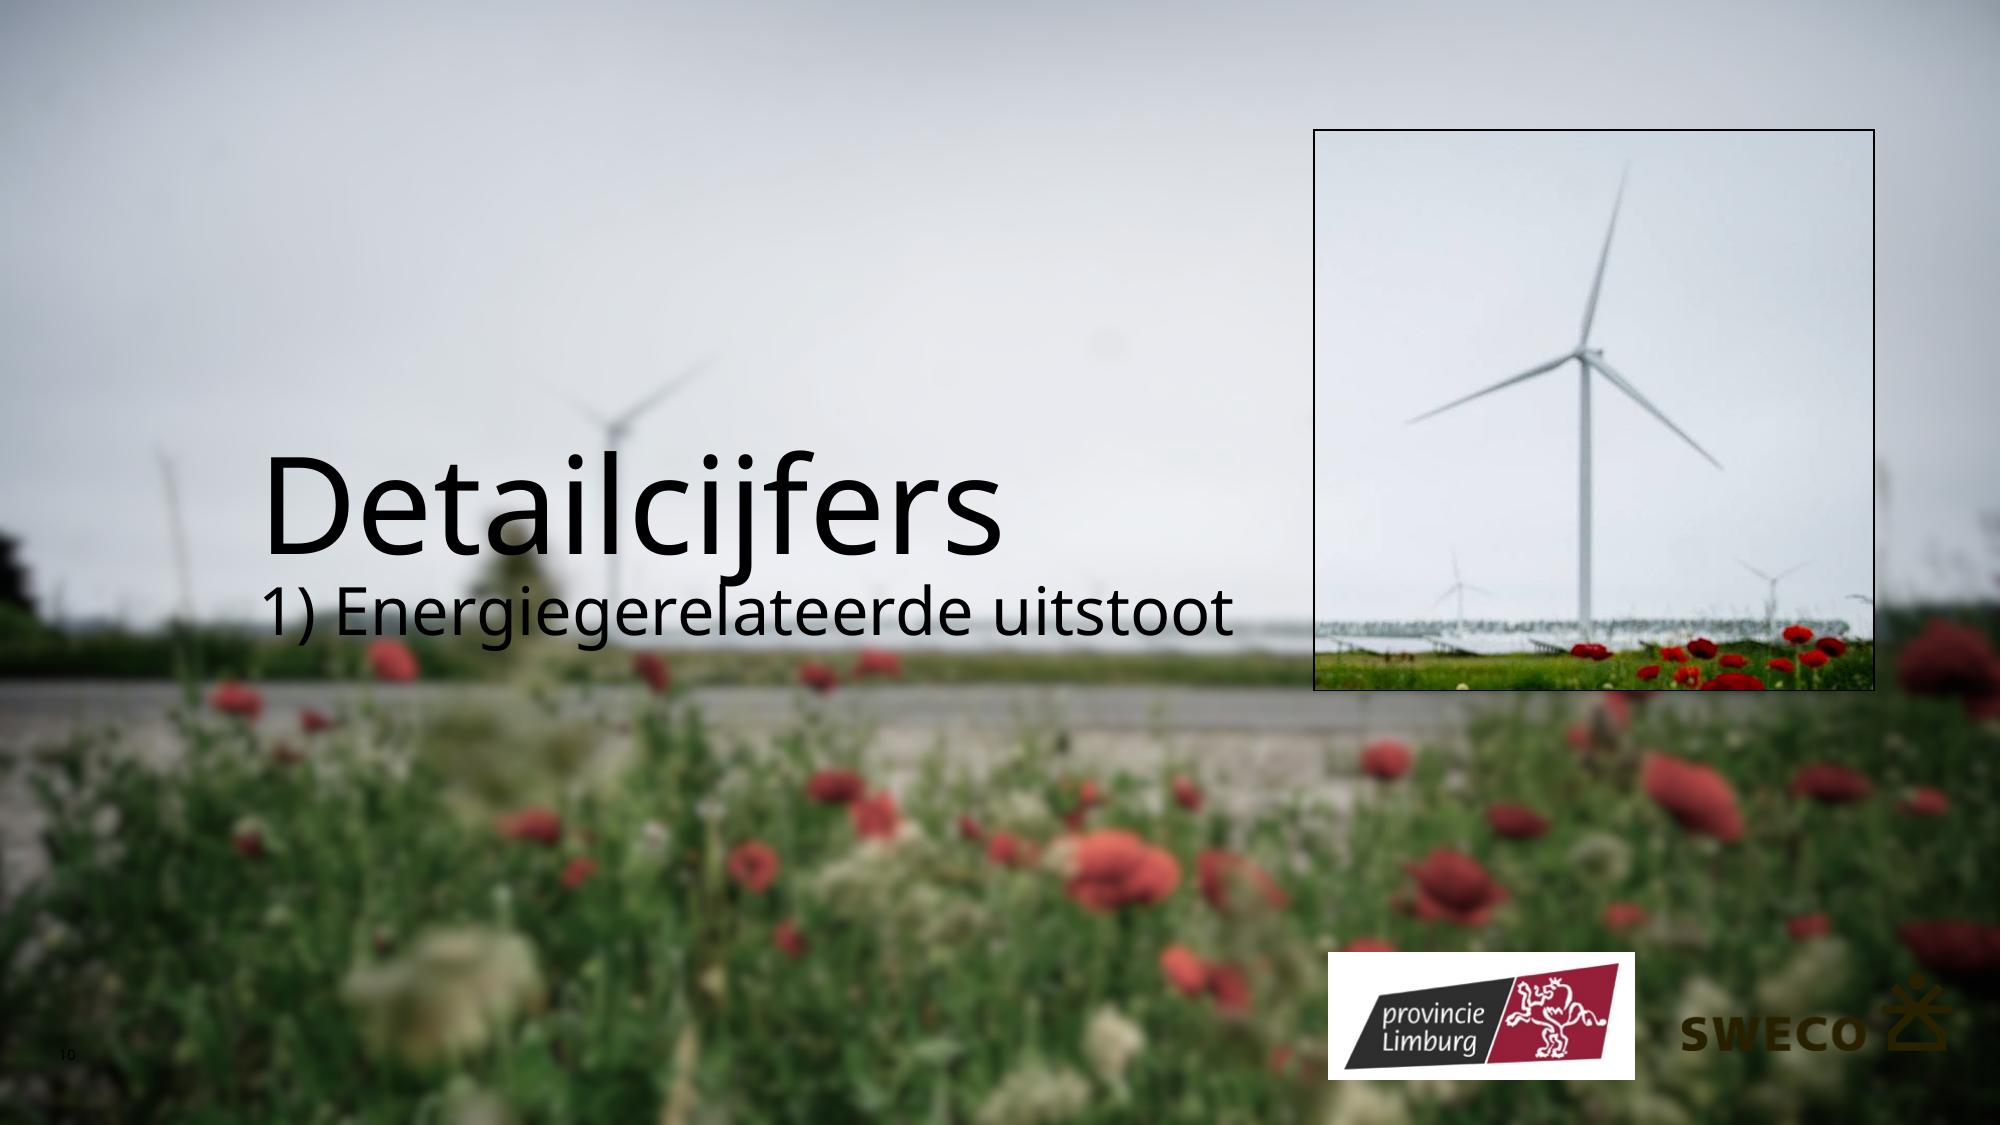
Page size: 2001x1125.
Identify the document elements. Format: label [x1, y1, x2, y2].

text_box [70, 236, 1818, 1125]
picture [0, 0, 2000, 1125]
